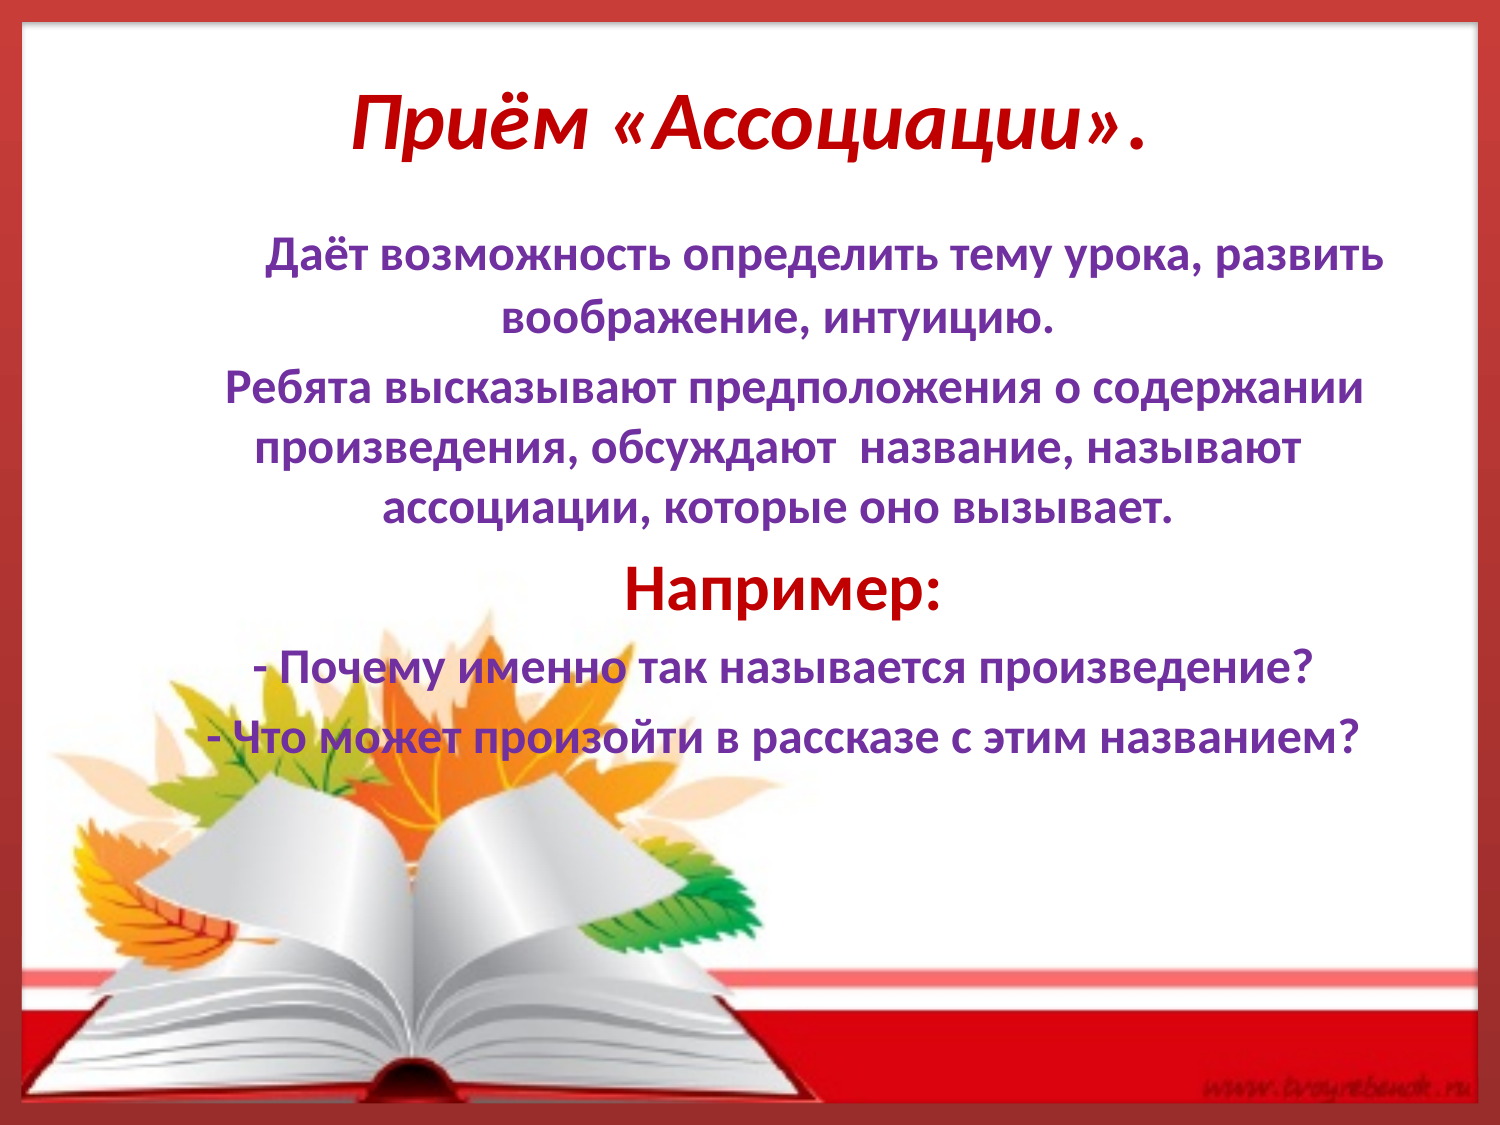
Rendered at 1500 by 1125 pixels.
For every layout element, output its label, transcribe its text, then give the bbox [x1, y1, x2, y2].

title Приём «Ассоциации». [75, 0, 1425, 196]
list Даёт возможность определить тему урока, развить воображение, интуицию. Ребята высказывают предположения о содержании произведения, обсуждают название, называют ассоциации, которые оно вызывает. Например: - Почему именно так называется произведение? - Что может произойти в рассказе с этим названием? [75, 196, 1425, 991]
picture [22, 22, 1478, 1103]
